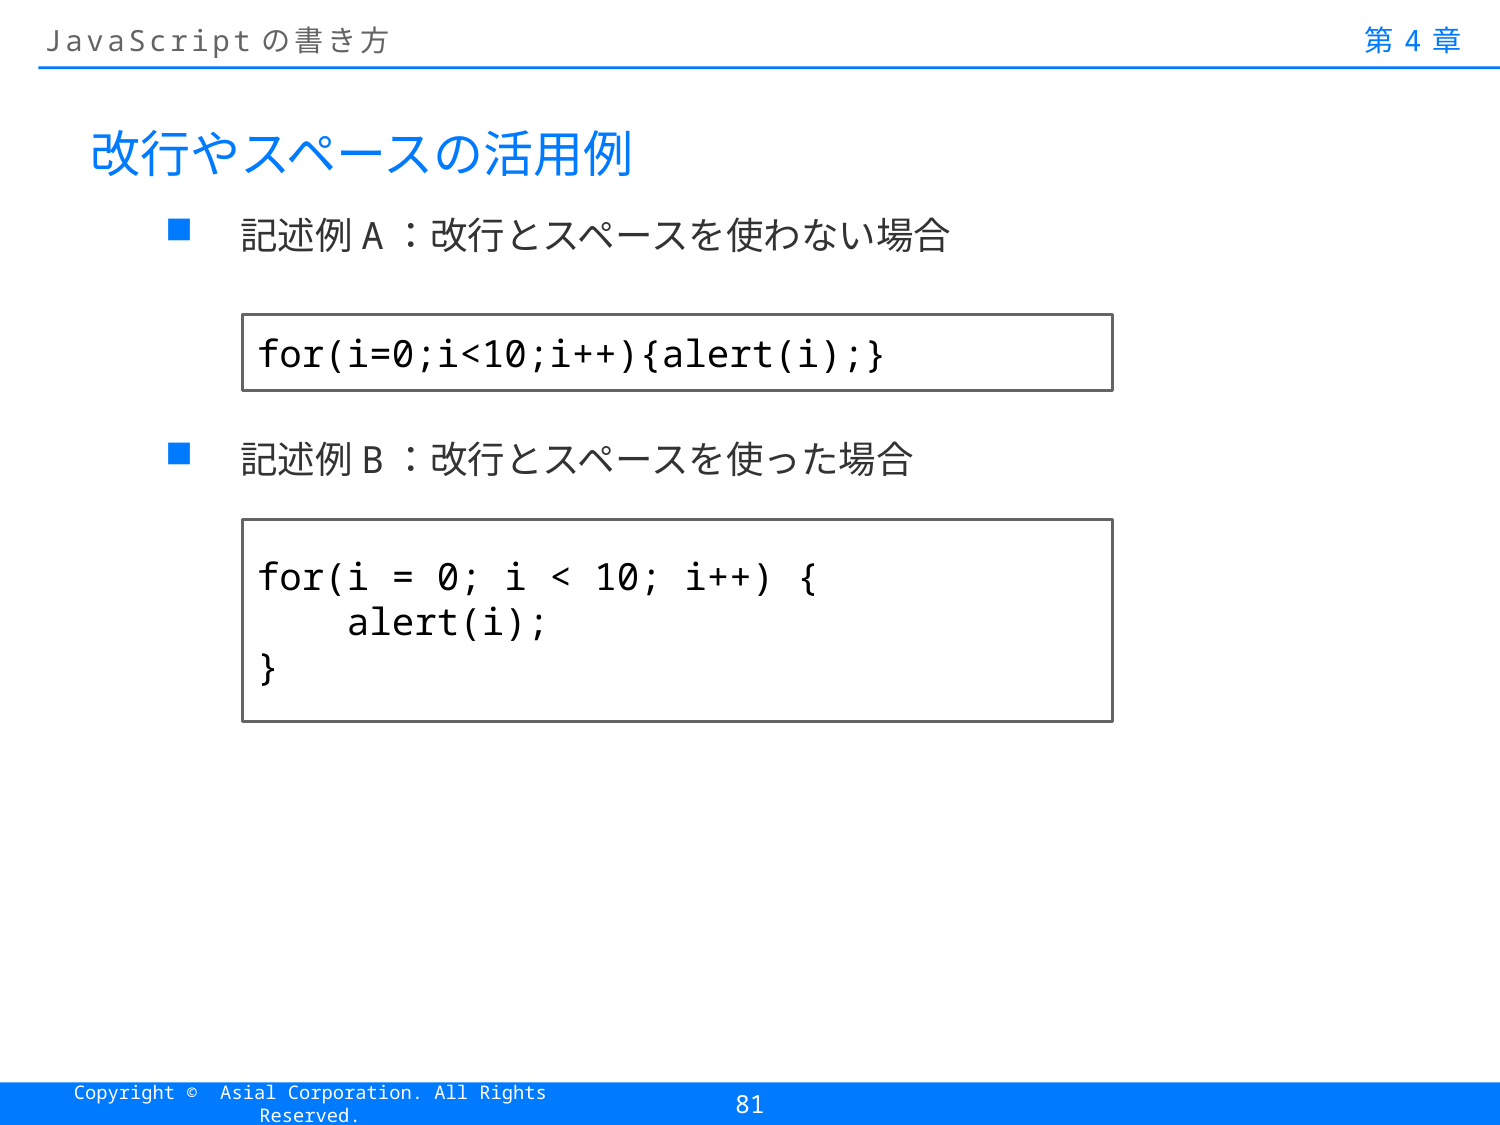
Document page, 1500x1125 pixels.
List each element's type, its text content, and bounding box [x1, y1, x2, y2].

title JavaScriptの書き方 [29, 7, 702, 72]
slide_number 81 [581, 1075, 919, 1125]
list 第4章 [702, 7, 1477, 72]
text_box for(i=0;i<10;i++){alert(i);} [240, 312, 1115, 393]
list 改行やスペースの活用例 記述例A：改行とスペースを使わない場合 記述例B：改行とスペースを使った場合 [75, 84, 1425, 988]
text_box for(i = 0; i < 10; i++) { alert(i); } [240, 517, 1115, 724]
